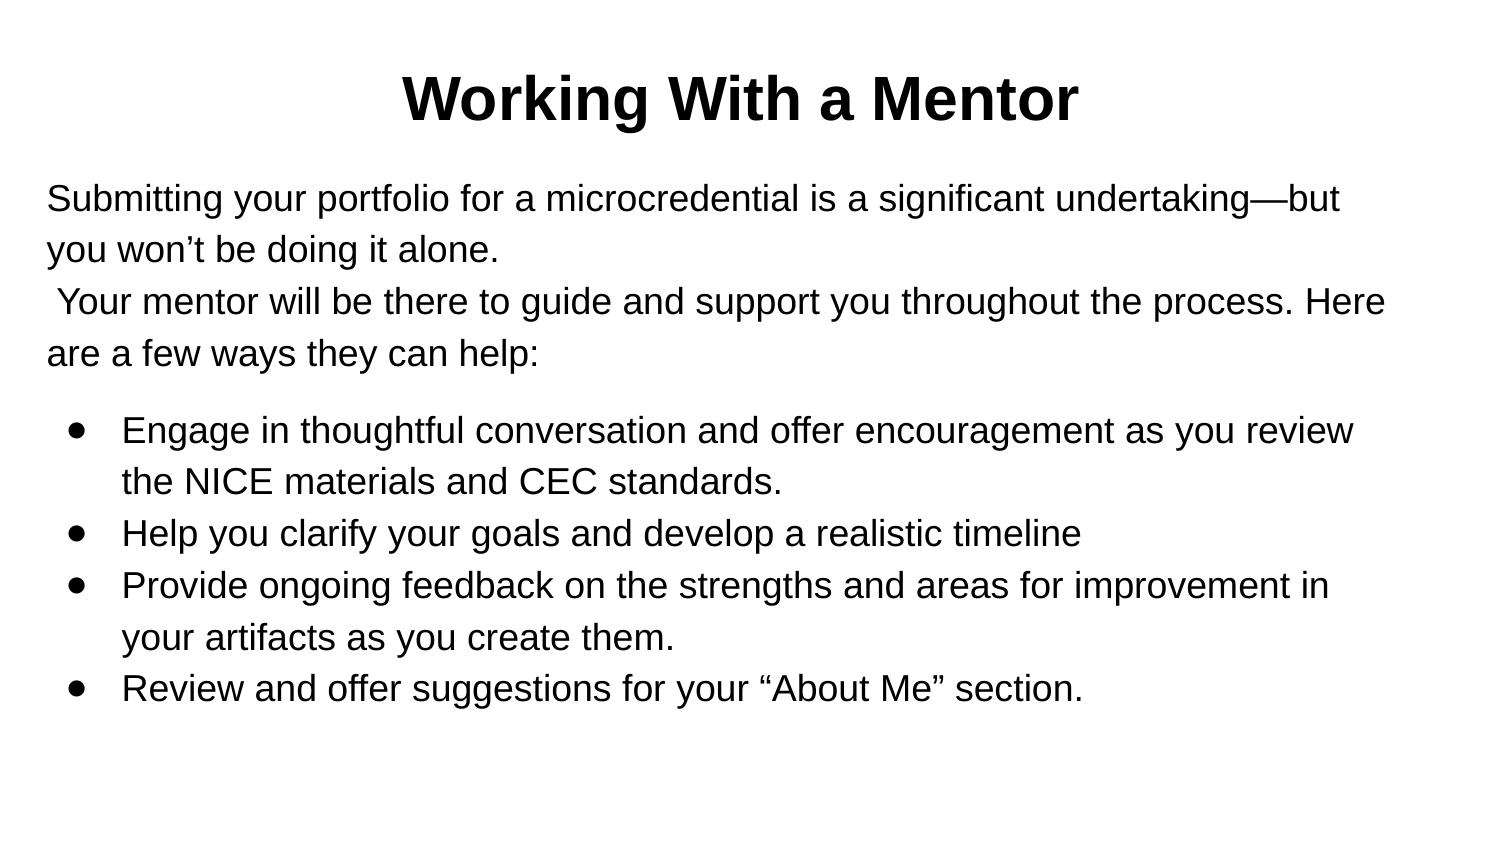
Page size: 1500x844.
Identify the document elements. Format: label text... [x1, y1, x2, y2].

list Submitting your portfolio for a microcredential is a significant undertaking—but you won’t be doing it alone. Your mentor will be there to guide and support you throughout the process. Here are a few ways they can help: Engage in thoughtful conversation and offer encouragement as you review the NICE materials and CEC standards. Help you clarify your goals and develop a realistic timeline Provide ongoing feedback on the strengths and areas for improvement in your artifacts as you create them. Review and offer suggestions for your “About Me” section. [31, 151, 1405, 812]
title Working With a Mentor [75, 42, 1425, 152]
